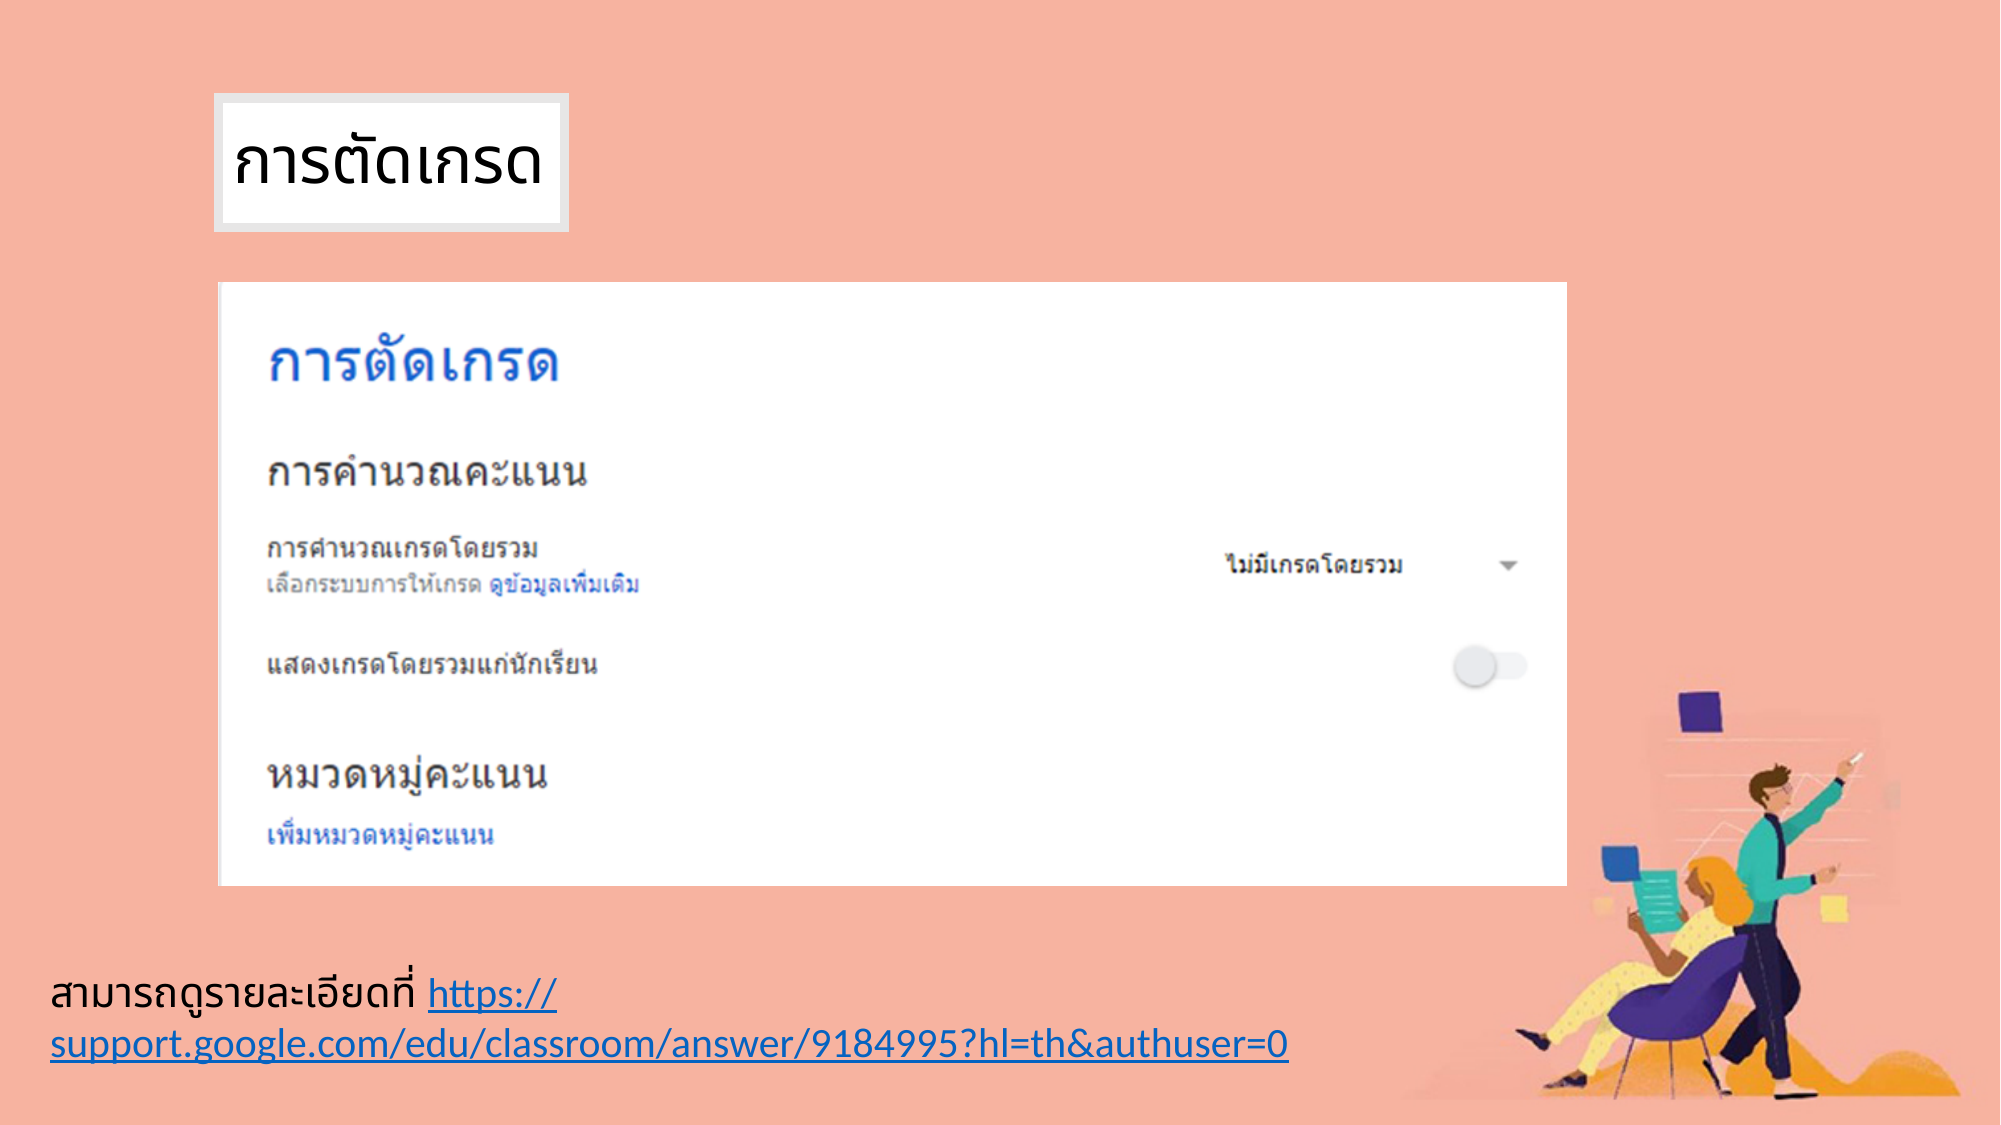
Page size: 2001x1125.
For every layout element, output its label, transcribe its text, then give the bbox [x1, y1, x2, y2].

title การตัดเกรด [218, 97, 566, 228]
picture [0, 0, 2001, 1125]
text_box สามารถดูรายละเอียดที่ https://support.google.com/edu/classroom/answer/9184995?hl=th&authuser=0 [35, 958, 1750, 1125]
